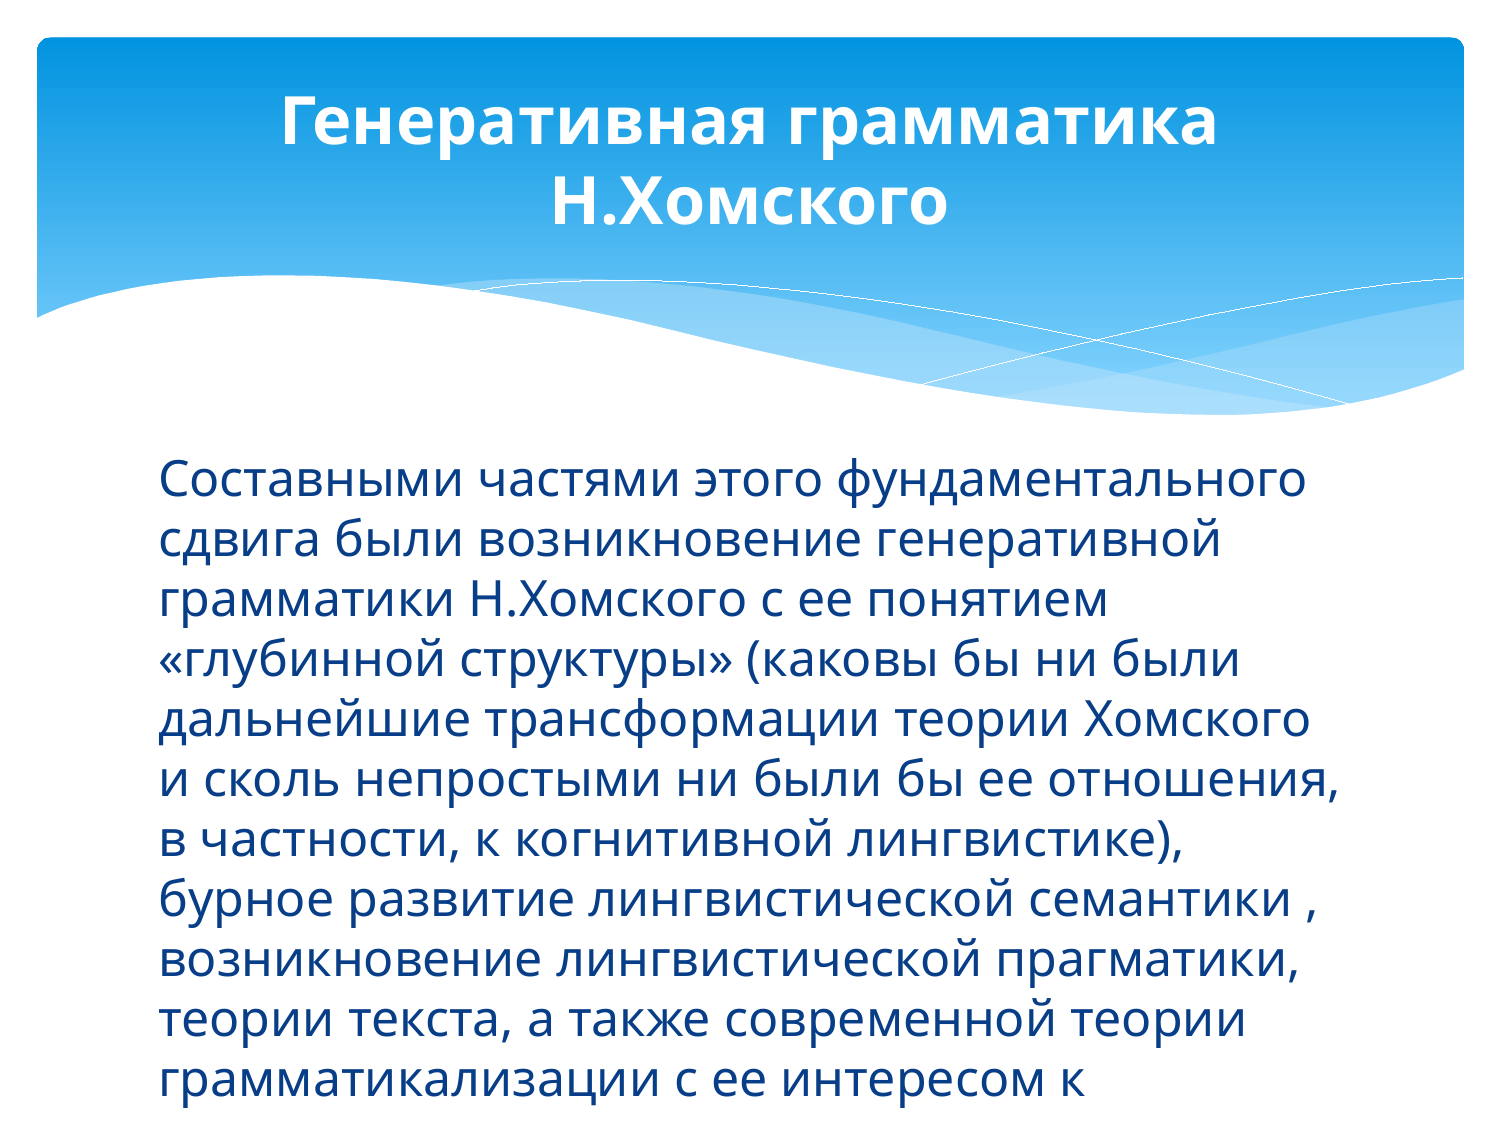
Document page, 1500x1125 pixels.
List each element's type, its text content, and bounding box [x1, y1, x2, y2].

title Генеративная грамматика Н.Хомского [75, 55, 1425, 261]
list Составными частями этого фундаментального сдвига были возникновение генеративной грамматики Н.Хомского с ее понятием «глубинной структуры» (каковы бы ни были дальнейшие трансформации теории Хомского и сколь непростыми ни были бы ее отношения, в частности, к когнитивной лингвистике), бурное развитие лингвистической семантики , возникновение лингвистической прагматики, теории текста, а также современной теории грамматикализации с ее интересом к закономерностям поведения языковых единиц в реальном дискурсе [143, 438, 1359, 1005]
